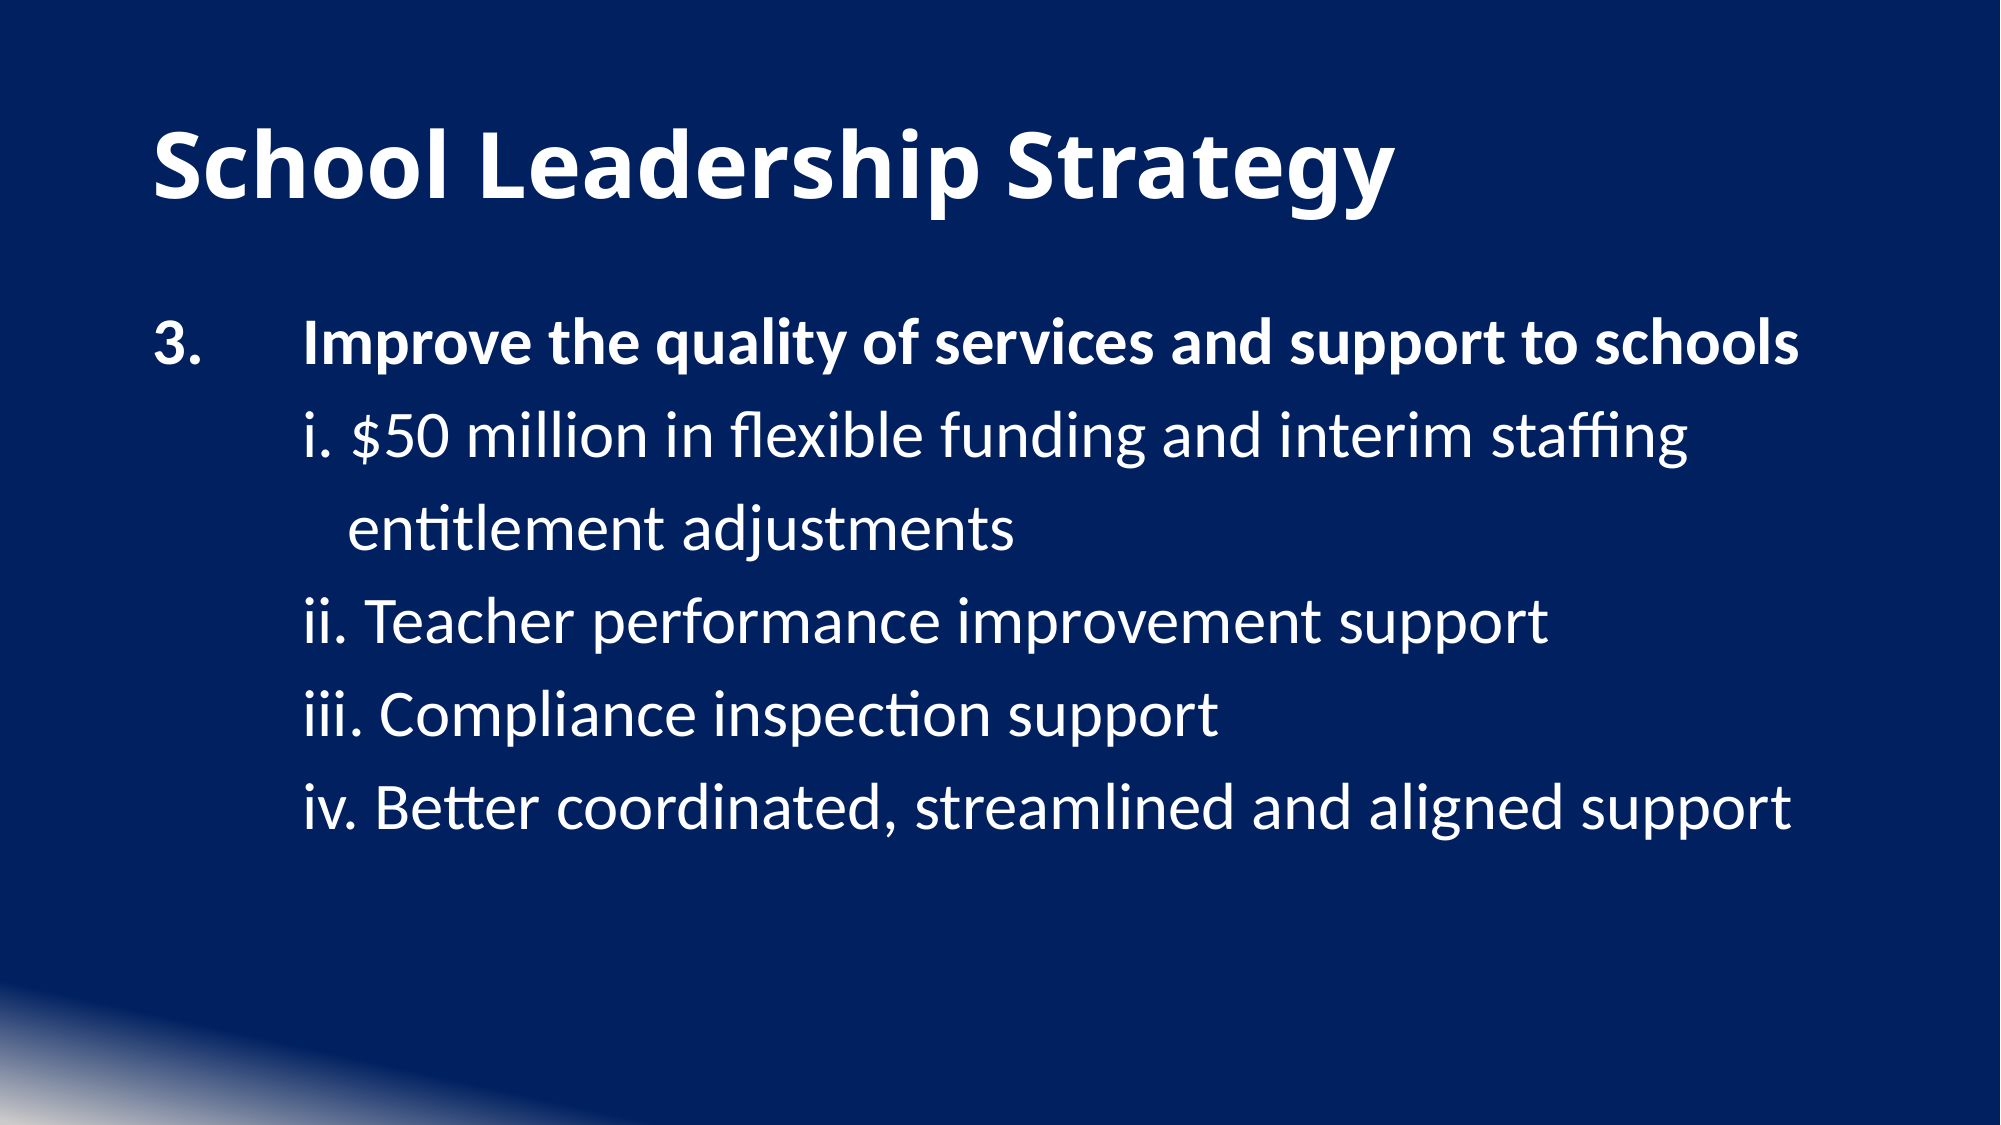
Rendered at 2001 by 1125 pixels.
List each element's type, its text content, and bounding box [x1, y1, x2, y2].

list 3. Improve the quality of services and support to schools i. $50 million in flexible funding and interim staffing entitlement adjustments ii. Teacher performance improvement support iii. Compliance inspection support iv. Better coordinated, streamlined and aligned support [137, 299, 1863, 1014]
title School Leadership Strategy [137, 59, 1863, 278]
